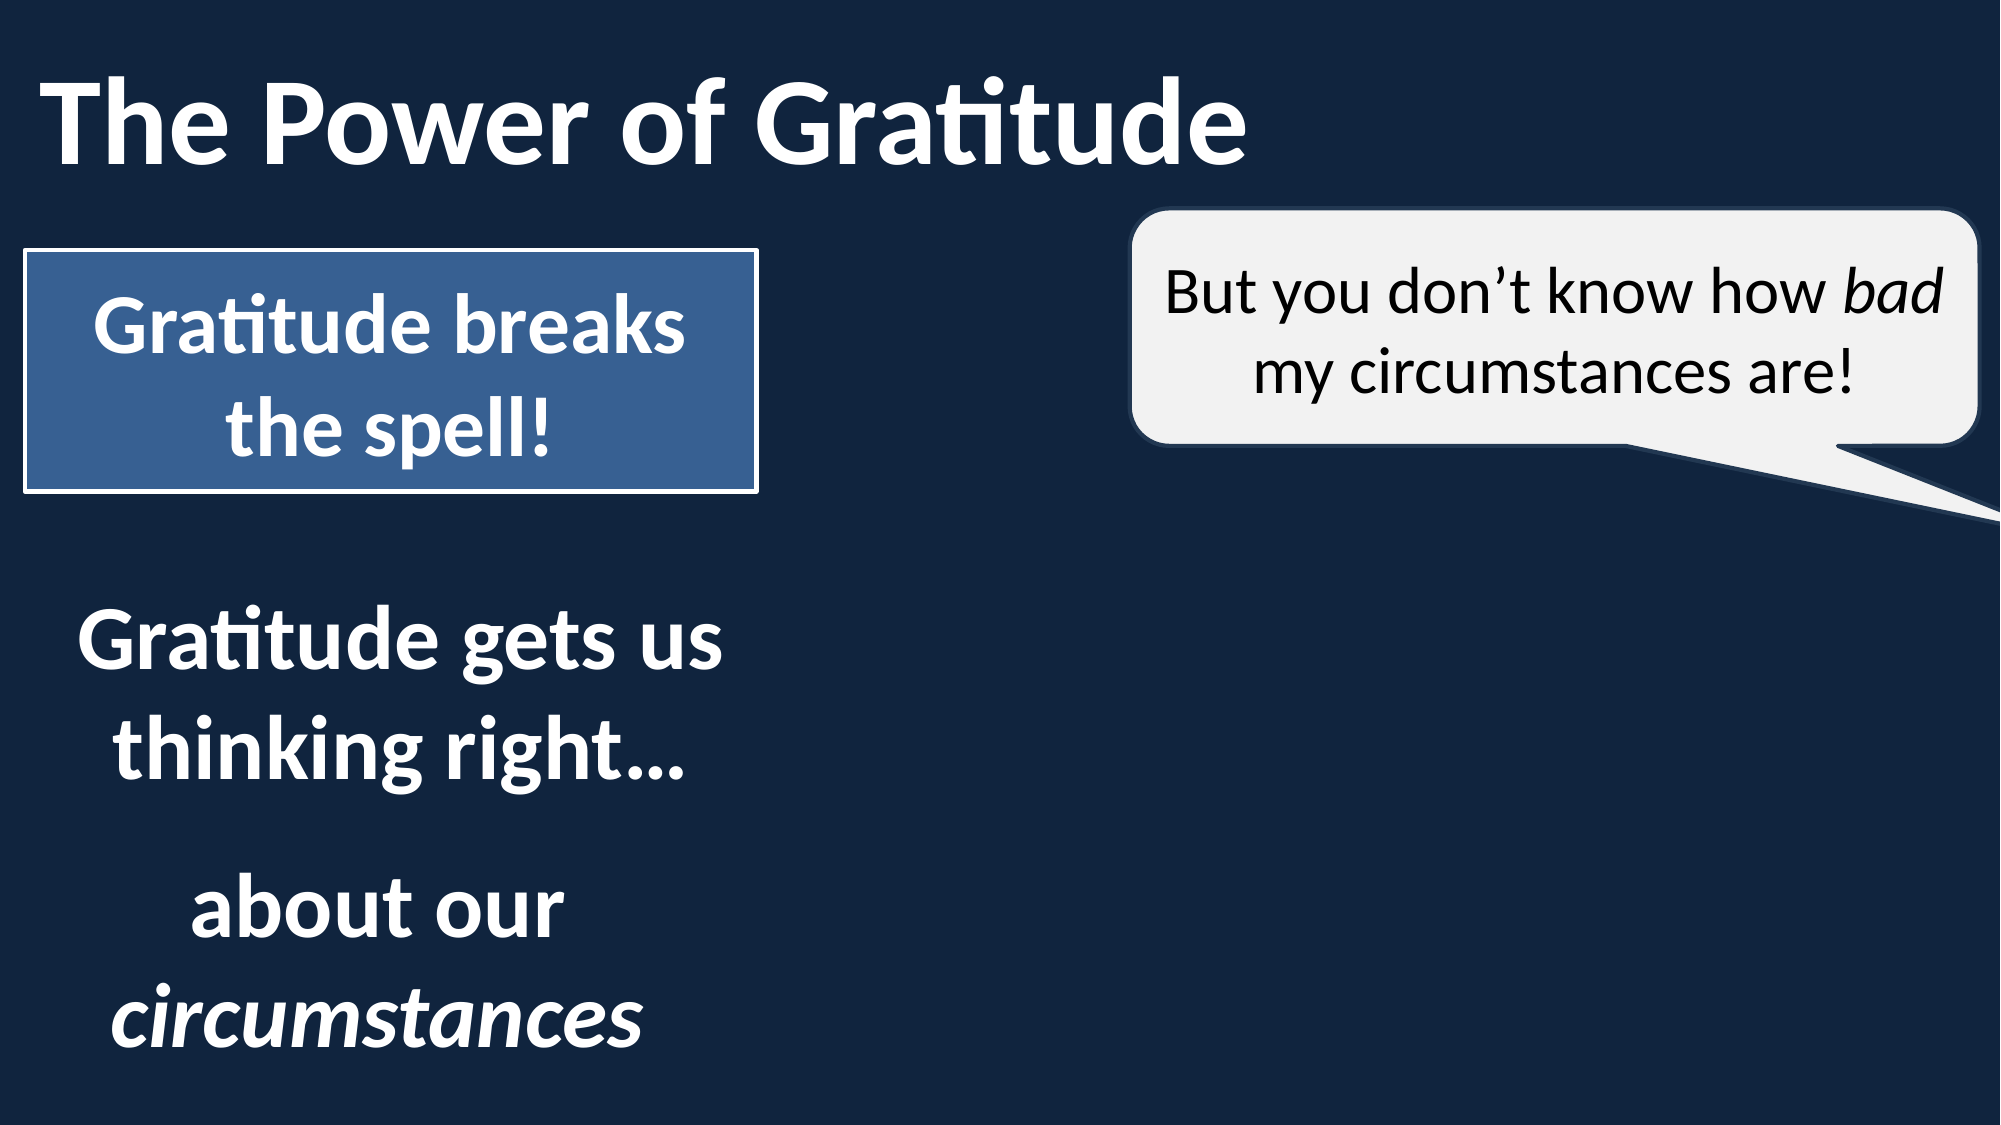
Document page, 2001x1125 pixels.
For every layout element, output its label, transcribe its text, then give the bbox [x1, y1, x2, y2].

text_box Gratitude gets us thinking right… [32, 564, 769, 811]
text_box The Power of Gratitude [24, 20, 1400, 209]
text_box about our circumstances [0, 862, 791, 1050]
text_box But you don’t know how bad my circumstances are! [1127, 206, 2000, 526]
text_box Gratitude breaks the spell! [23, 248, 759, 494]
